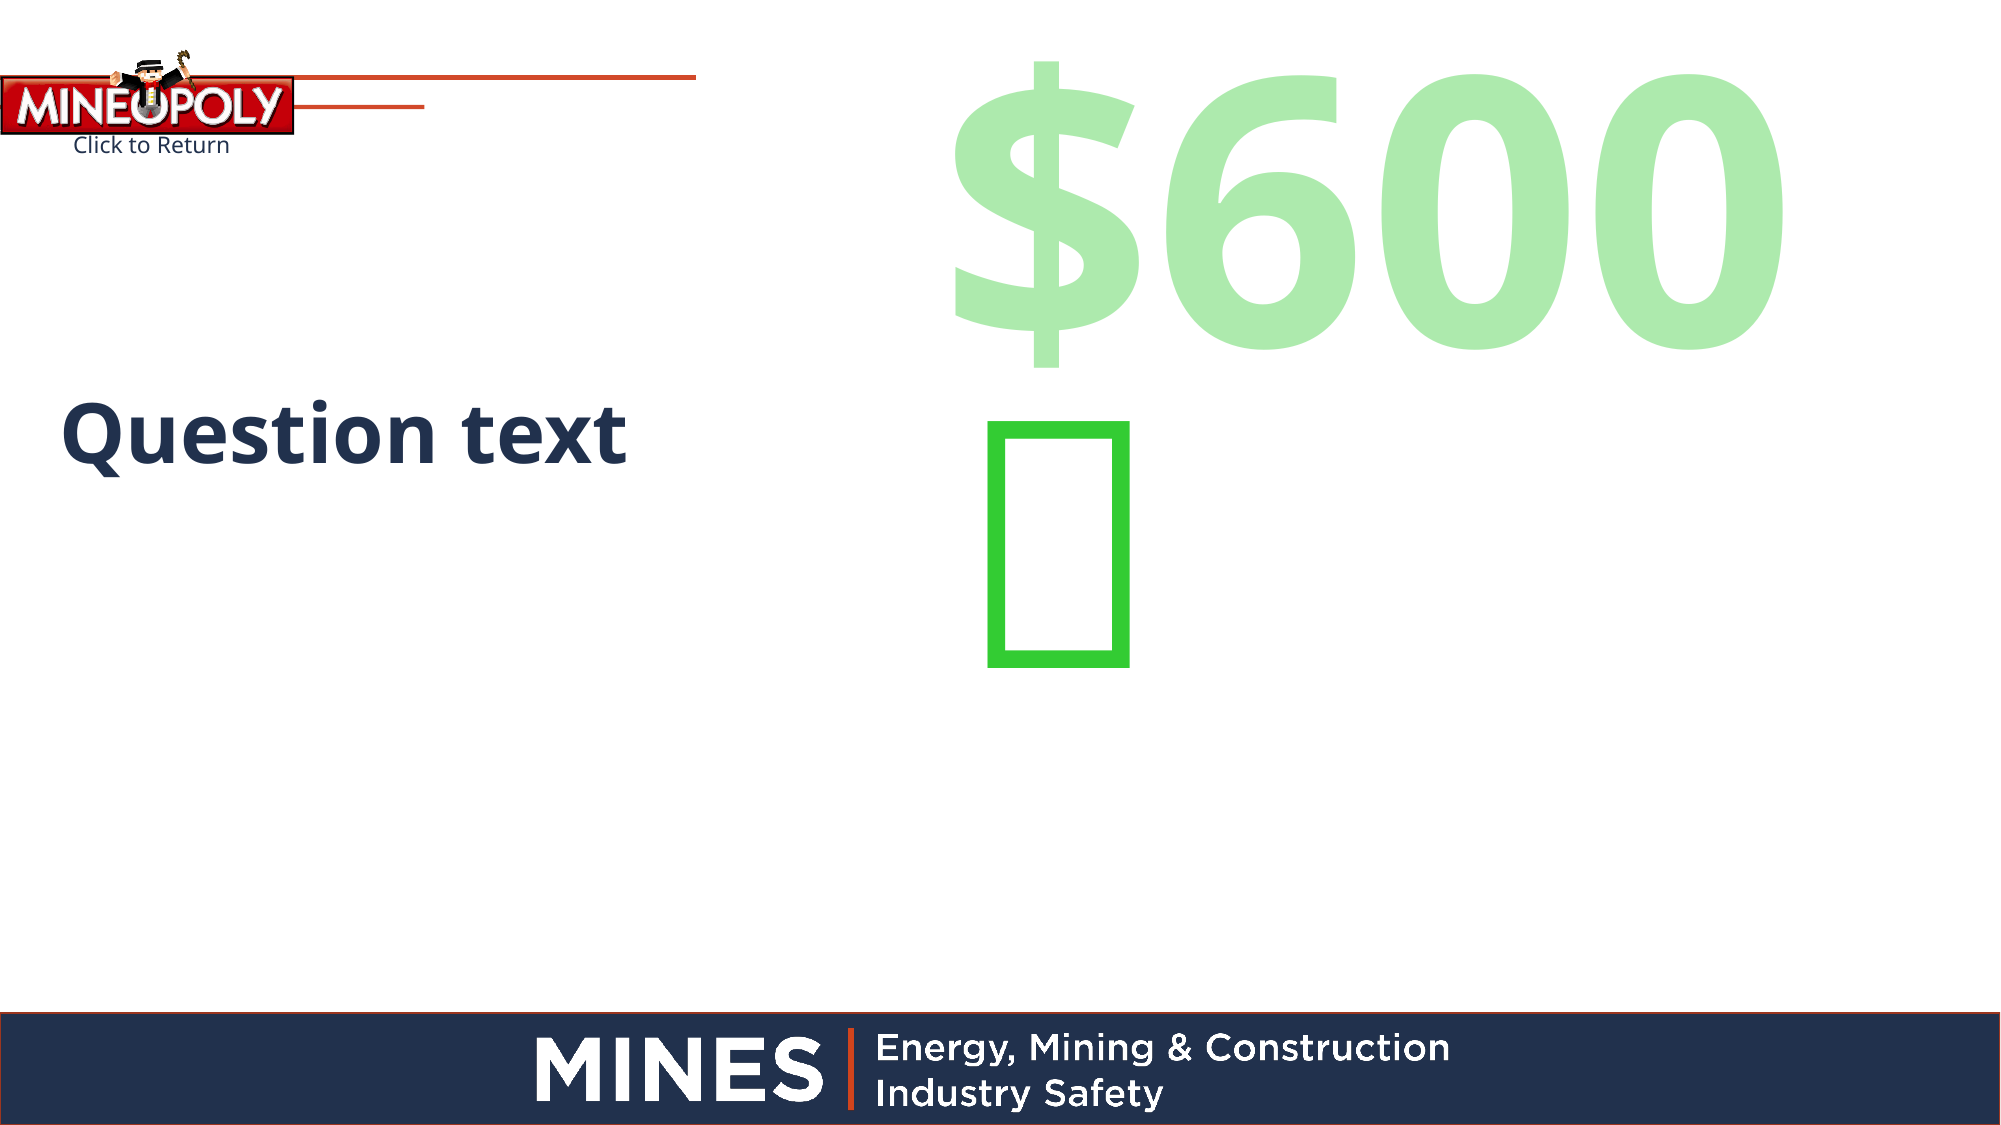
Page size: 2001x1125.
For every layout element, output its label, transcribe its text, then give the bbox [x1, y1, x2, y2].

text_box $600 [924, 0, 1967, 429]
text_box Question text [44, 373, 1789, 489]
picture [0, 48, 295, 137]
text_box  [940, 489, 1115, 745]
text_box Click to Return [49, 137, 255, 166]
text_box  [940, 314, 1115, 373]
picture [513, 1004, 1487, 1125]
